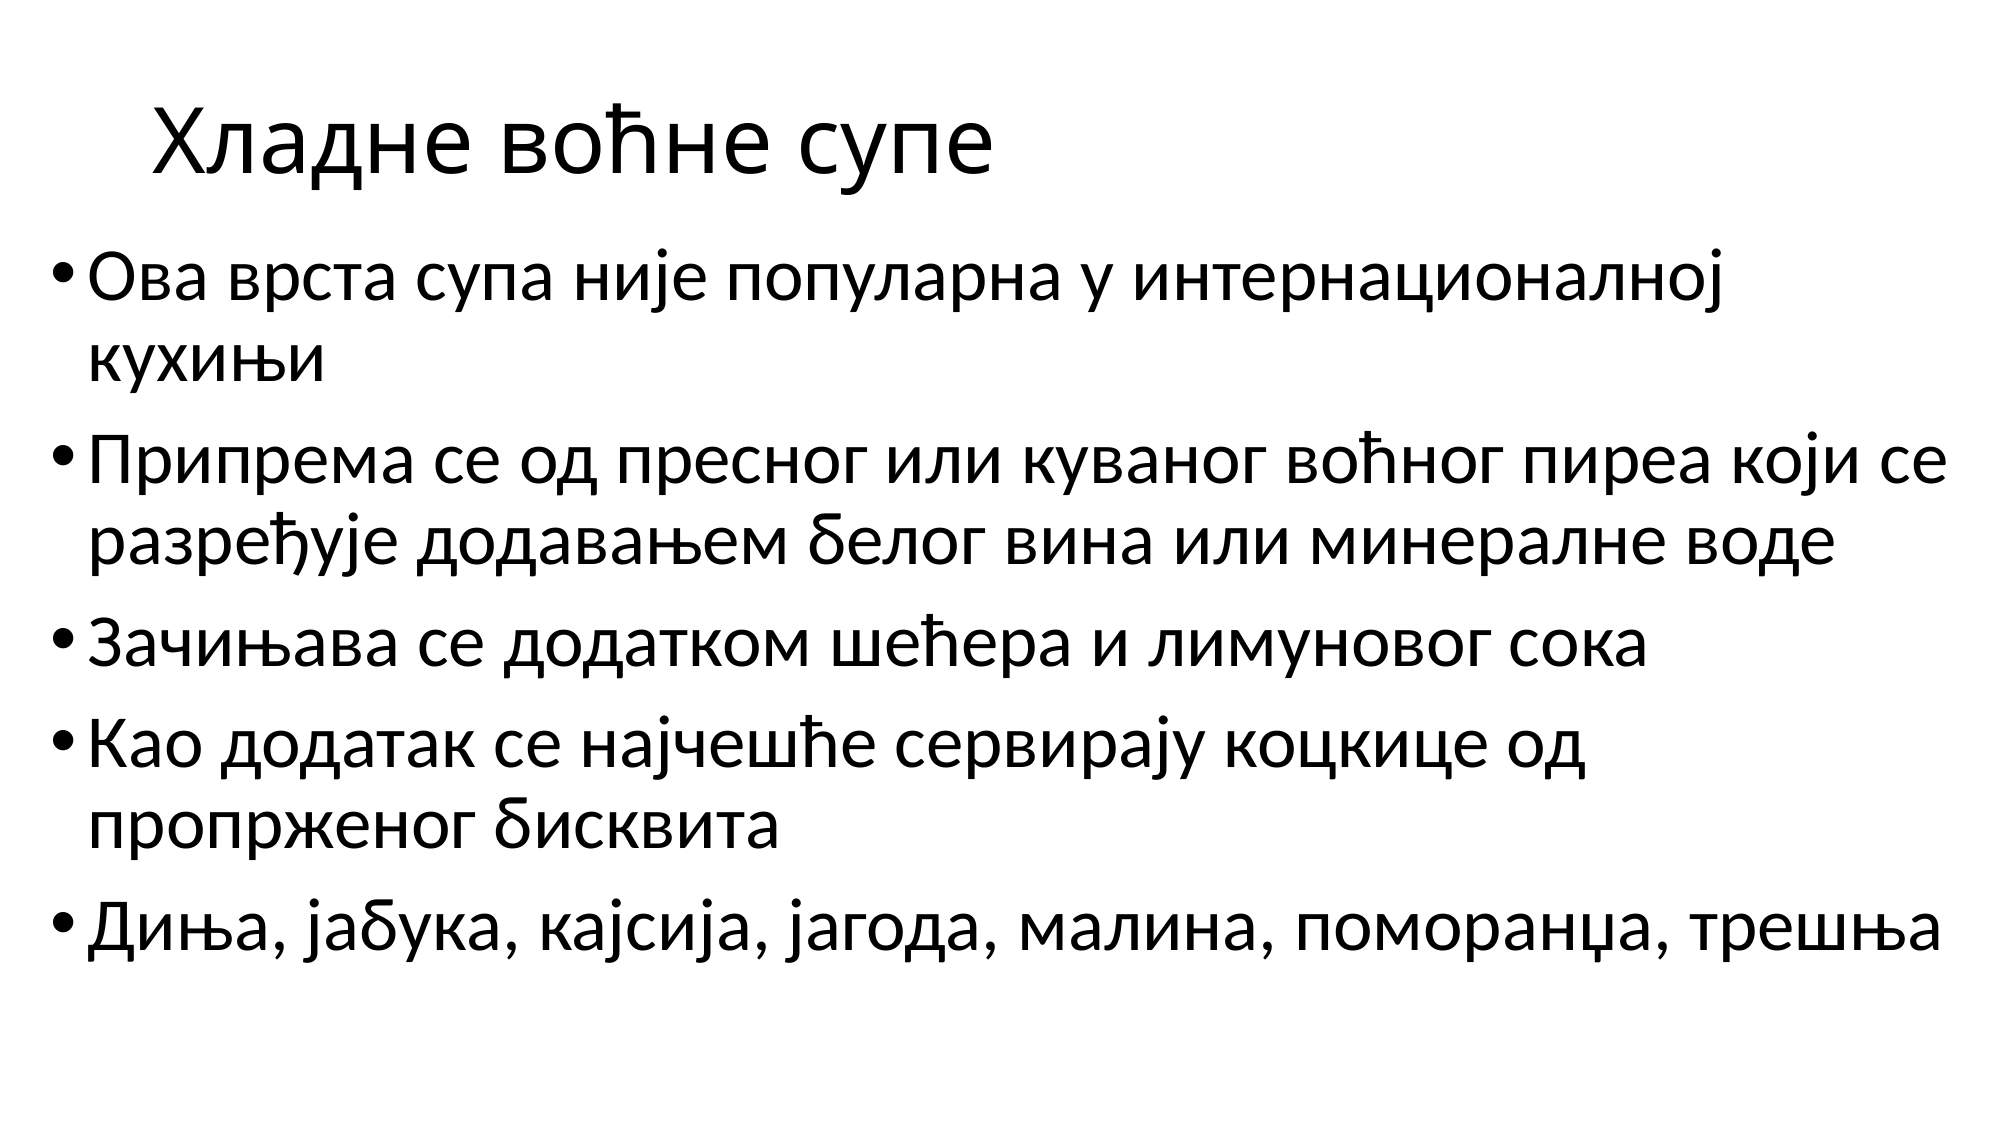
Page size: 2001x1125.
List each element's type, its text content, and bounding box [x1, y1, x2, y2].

list Ова врста супа није популарна у интернационалној кухињи Припрема се од пресног или куваног воћног пиреа који се разређује додавањем белог вина или минералне воде Зачињава се додатком шећера и лимуновог сока Као додатак се најчешће сервирају коцкице од пропрженог бисквита Диња, јабука, кајсија, јагода, малина, поморанџа, трешња [35, 228, 1977, 1024]
title Хладне воћне супе [137, 59, 1863, 228]
